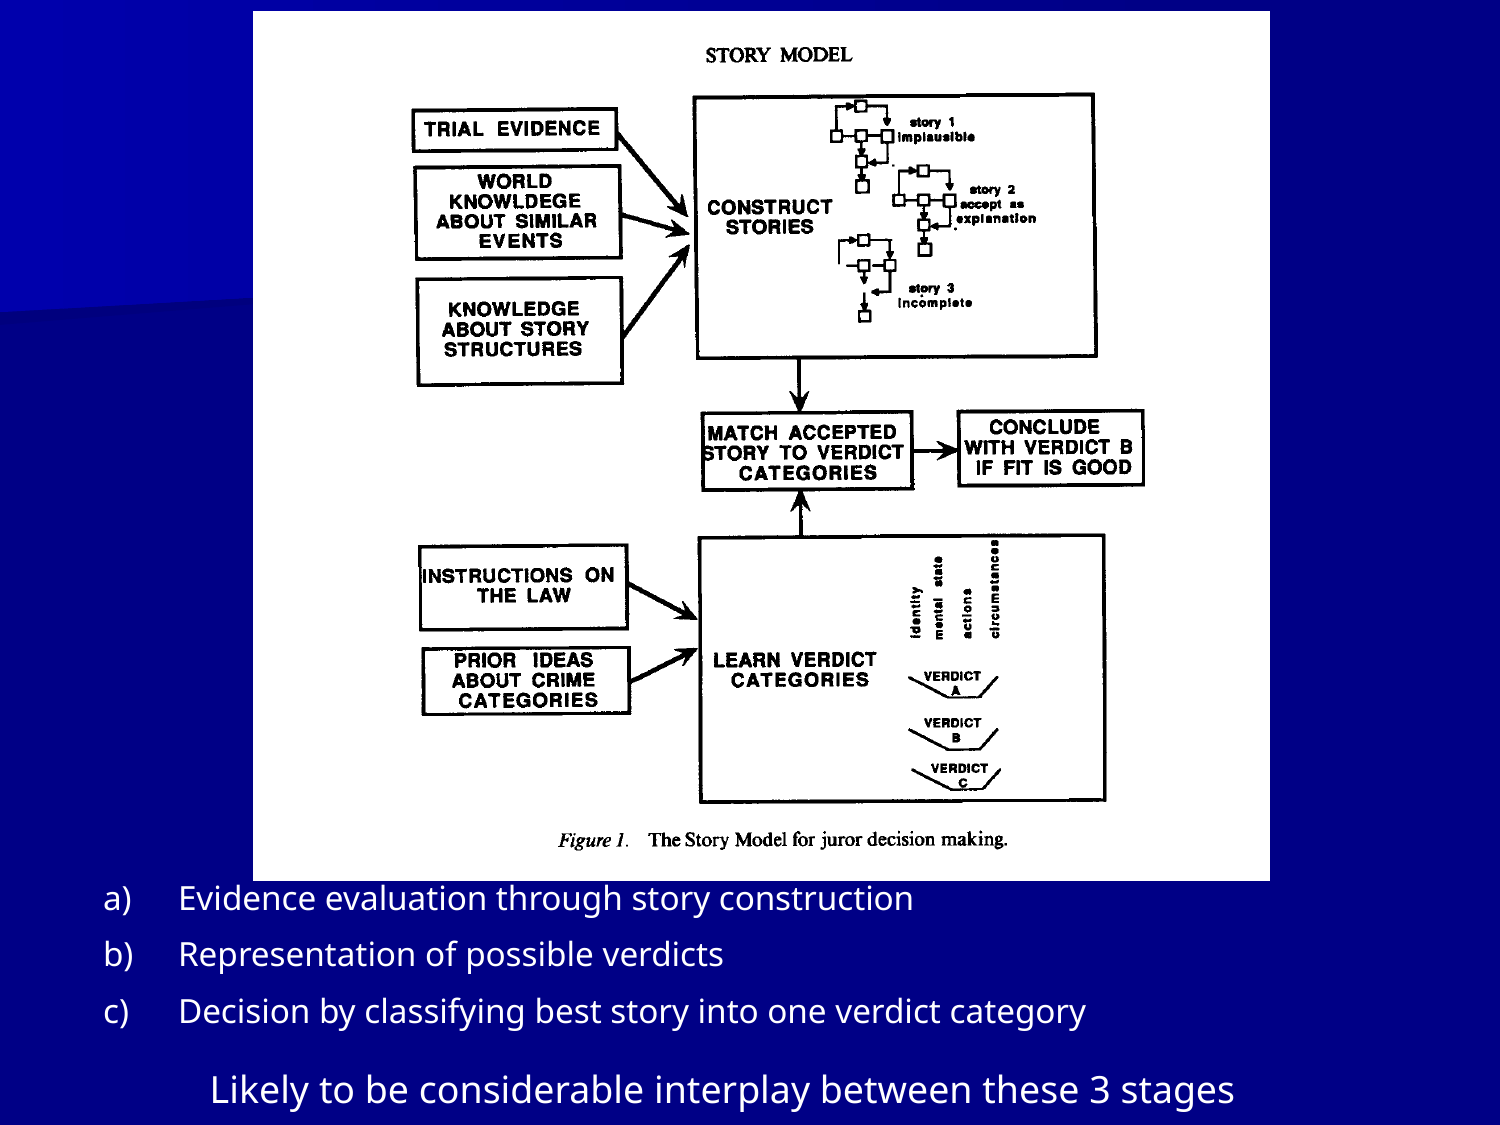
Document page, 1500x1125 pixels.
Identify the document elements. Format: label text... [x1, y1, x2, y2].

text_box Evidence evaluation through story construction Representation of possible verdicts Decision by classifying best story into one verdict category [88, 869, 1187, 1038]
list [253, 11, 1270, 881]
text_box Likely to be considerable interplay between these 3 stages [194, 1058, 1424, 1119]
